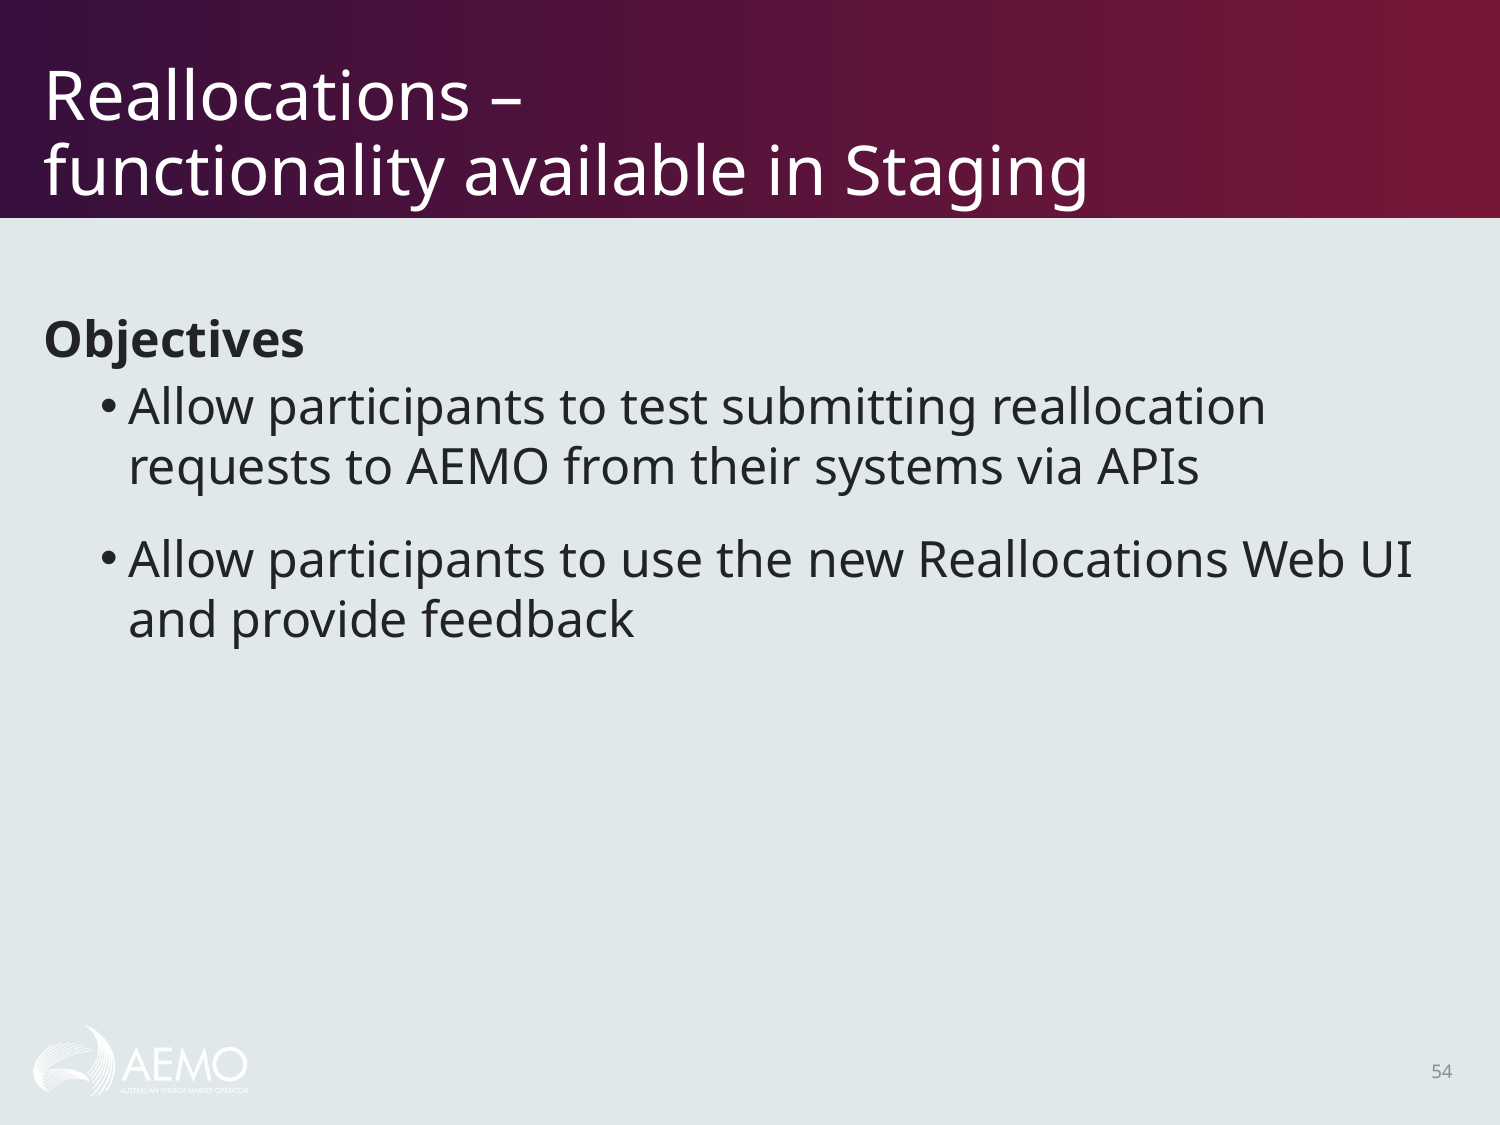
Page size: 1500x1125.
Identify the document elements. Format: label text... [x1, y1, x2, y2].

slide_number 54 [1396, 1042, 1468, 1103]
list Objectives Allow participants to test submitting reallocation requests to AEMO from their systems via APIs Allow participants to use the new Reallocations Web UI and provide feedback [28, 299, 1468, 1014]
title Reallocations – functionality available in Staging [28, 22, 1181, 218]
picture [33, 1025, 248, 1096]
